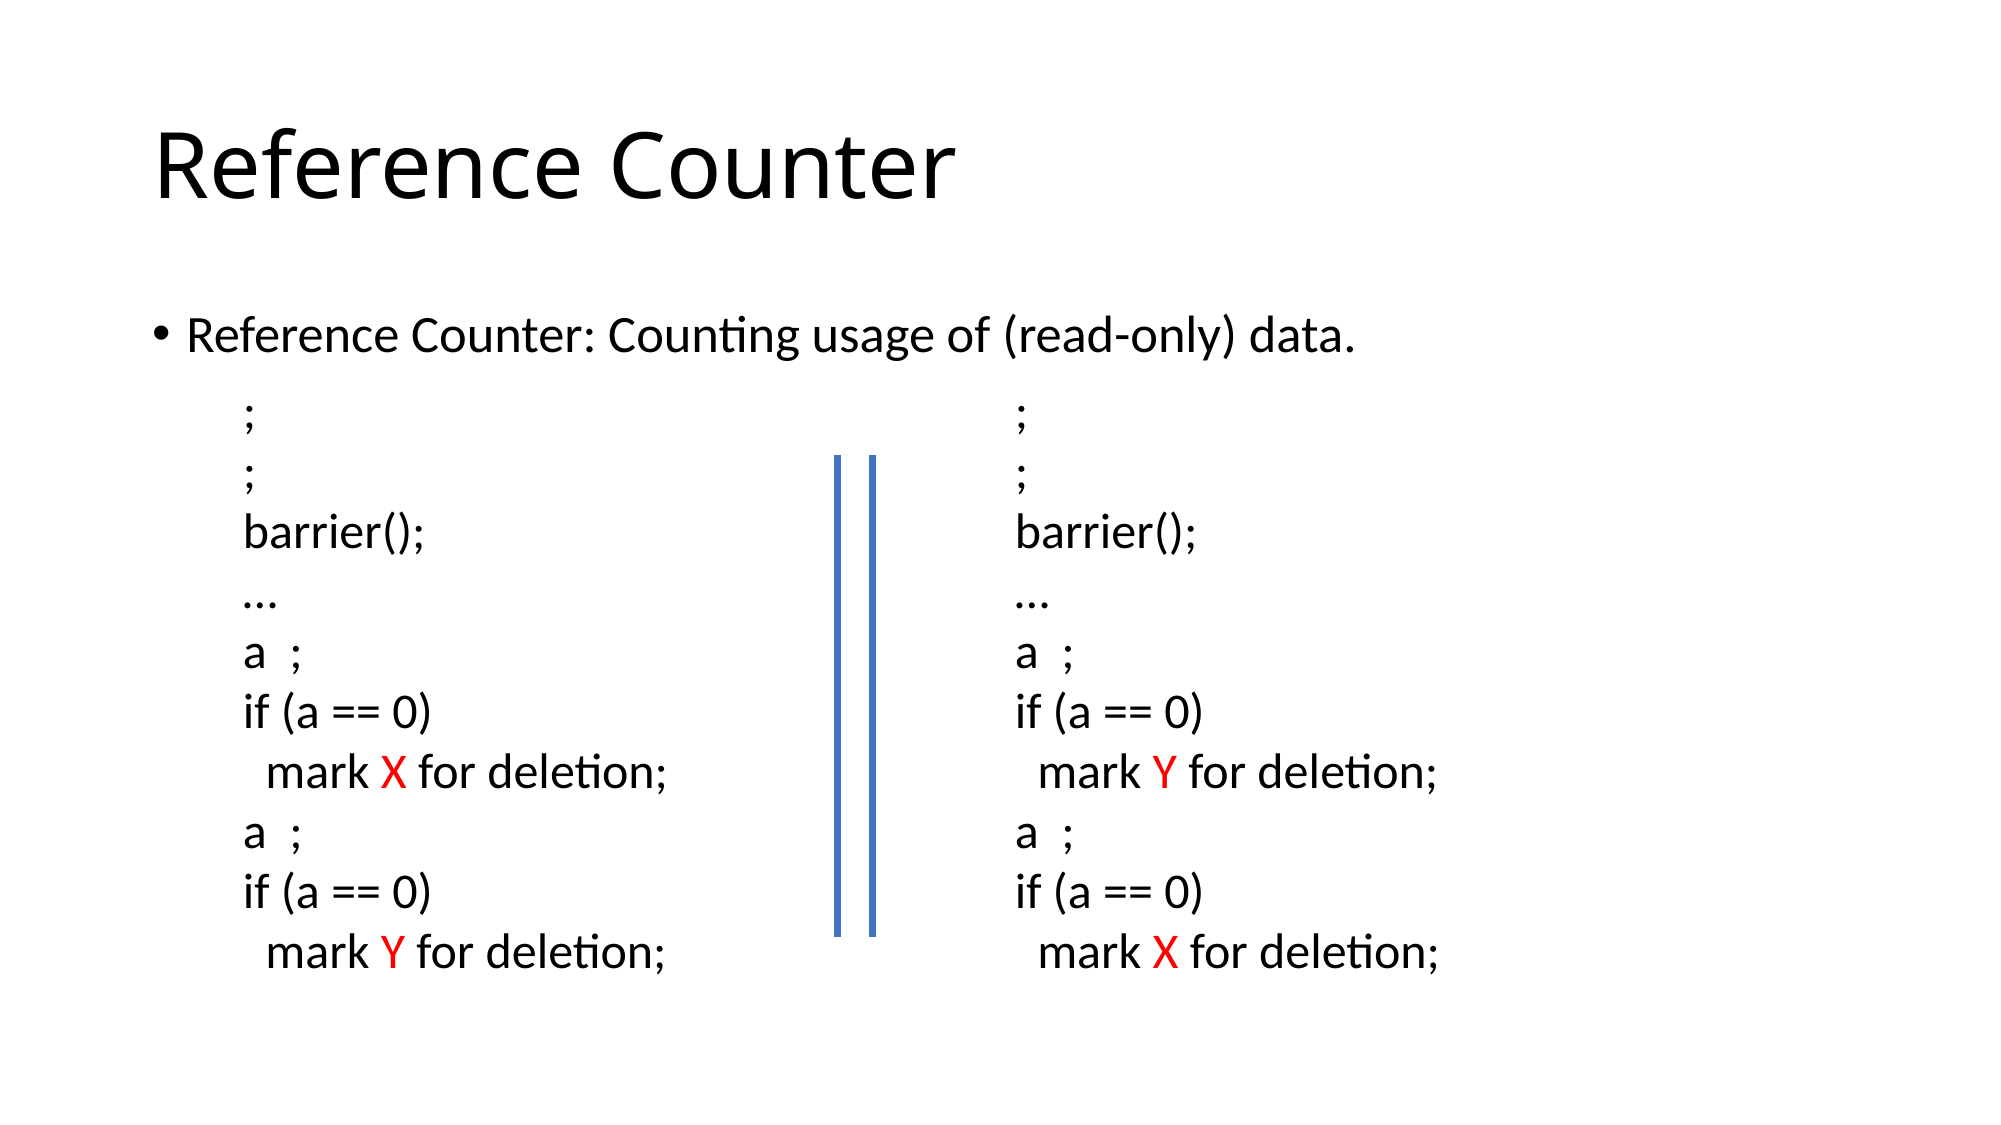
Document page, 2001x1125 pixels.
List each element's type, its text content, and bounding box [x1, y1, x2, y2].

list Reference Counter: Counting usage of (read-only) data. [137, 299, 1863, 372]
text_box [837, 454, 873, 938]
title Reference Counter [137, 59, 1863, 278]
